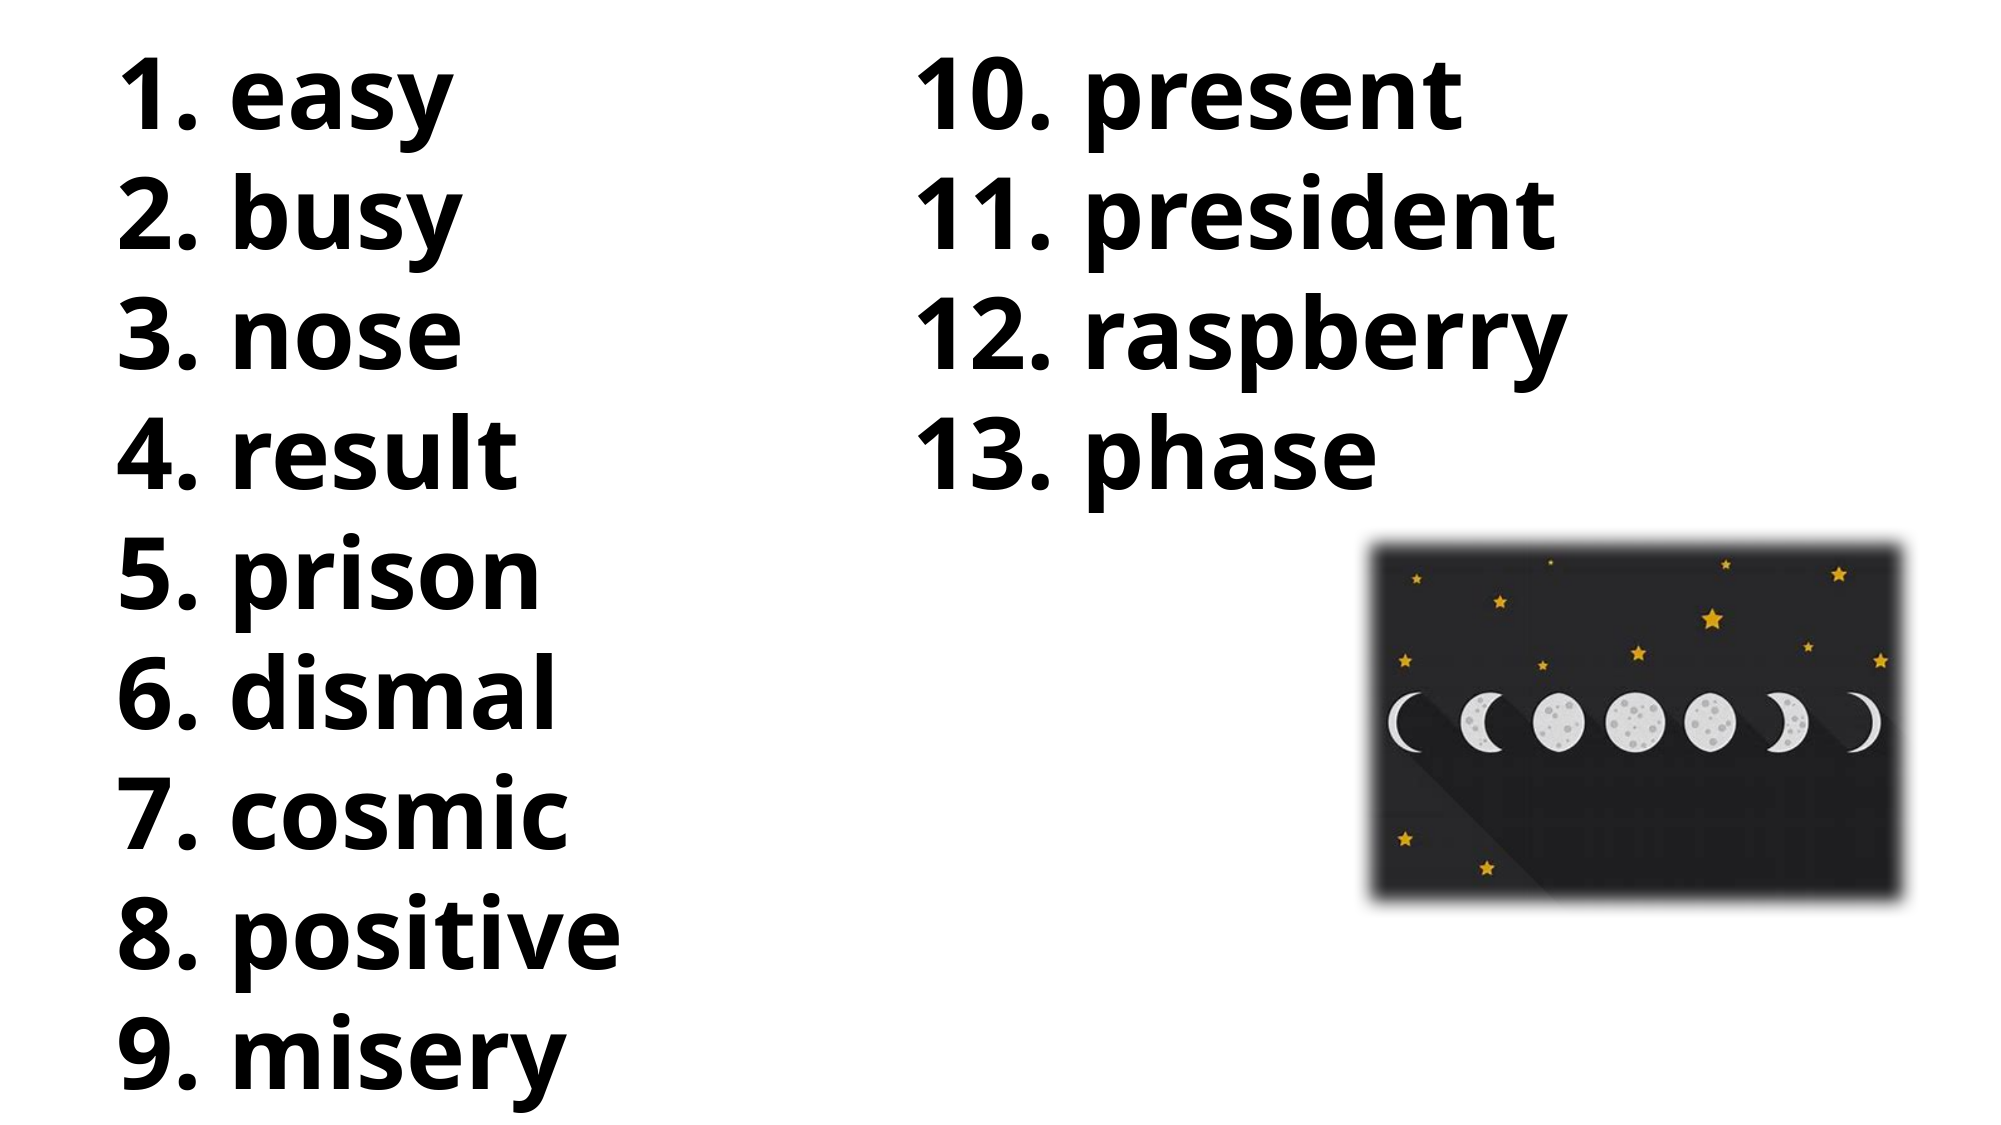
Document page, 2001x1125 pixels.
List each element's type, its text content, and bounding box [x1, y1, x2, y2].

text_box 10. present 11. president 12. raspberry 13. phase [897, 22, 1960, 562]
picture [1352, 525, 1921, 919]
text_box easy busy nose result prison dismal 7. cosmic 8. positive 9. misery [101, 22, 868, 1125]
